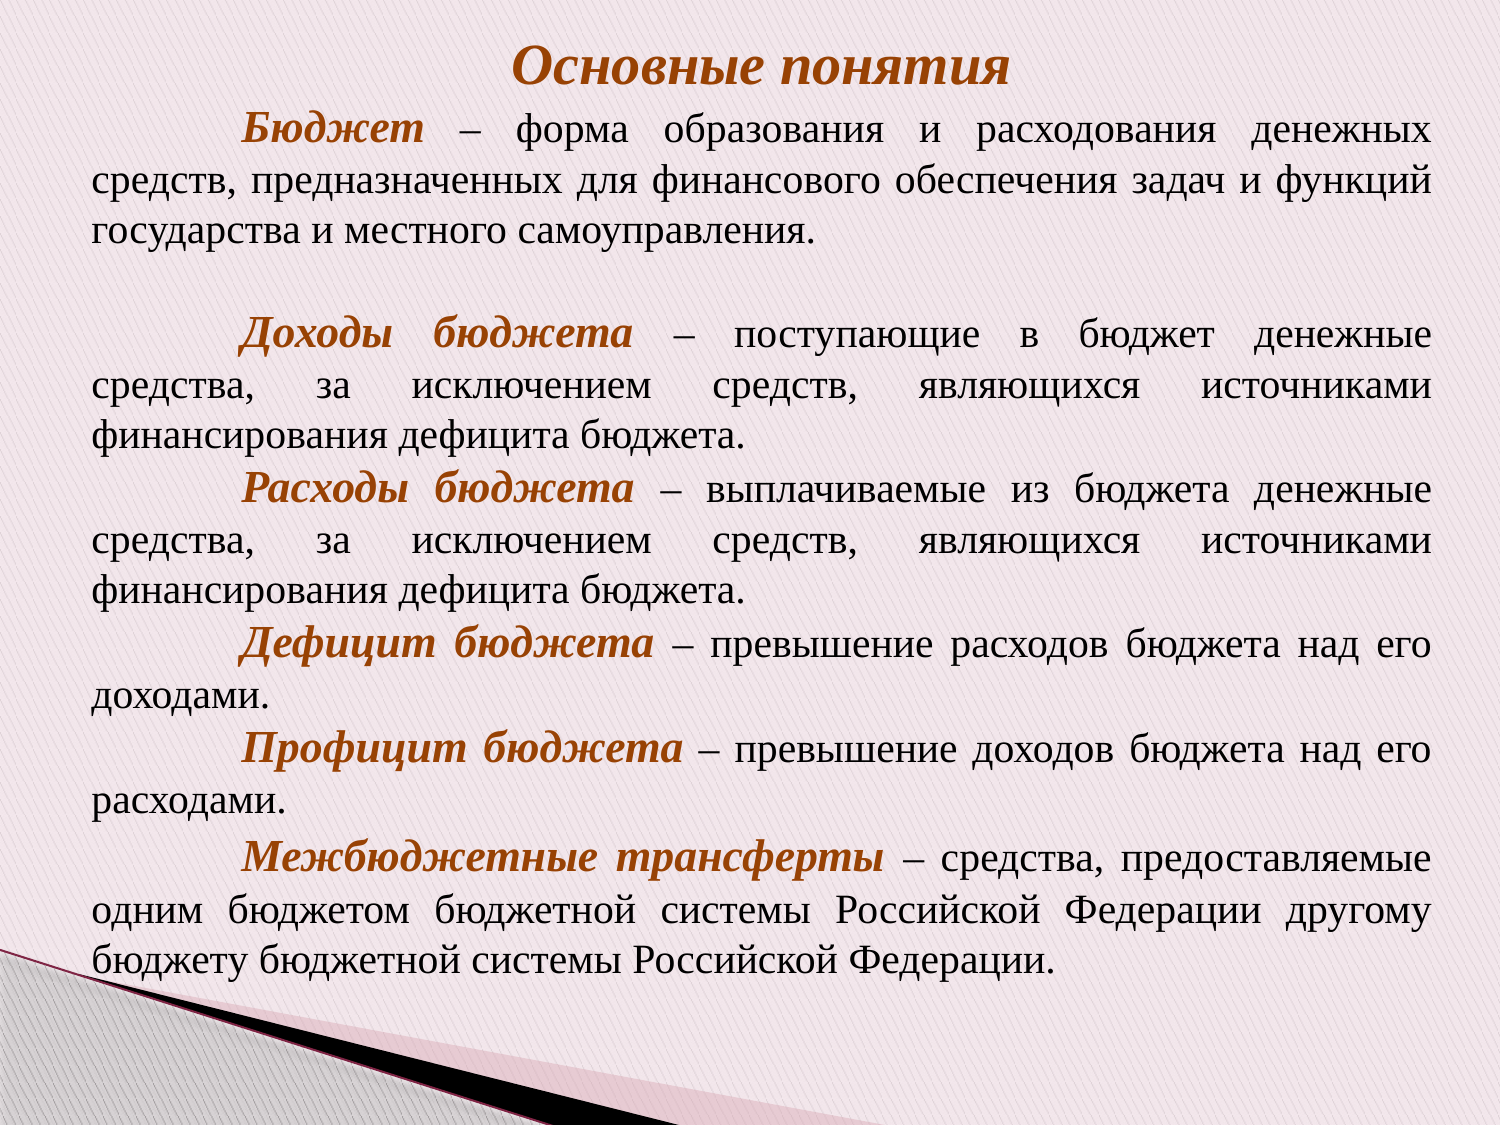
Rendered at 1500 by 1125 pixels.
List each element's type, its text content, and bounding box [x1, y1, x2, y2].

text_box Основные понятия Бюджет – форма образования и расходования денежных средств, предназначенных для финансового обеспечения задач и функций государства и местного самоуправления. Доходы бюджета – поступающие в бюджет денежные средства, за исключением средств, являющихся источниками финансирования дефицита бюджета. Расходы бюджета – выплачиваемые из бюджета денежные средства, за исключением средств, являющихся источниками финансирования дефицита бюджета. Дефицит бюджета – превышение расходов бюджета над его доходами. Профицит бюджета – превышение доходов бюджета над его расходами. Межбюджетные трансферты – средства, предоставляемые одним бюджетом бюджетной системы Российской Федерации другому бюджету бюджетной системы Российской Федерации. [76, 19, 1447, 989]
